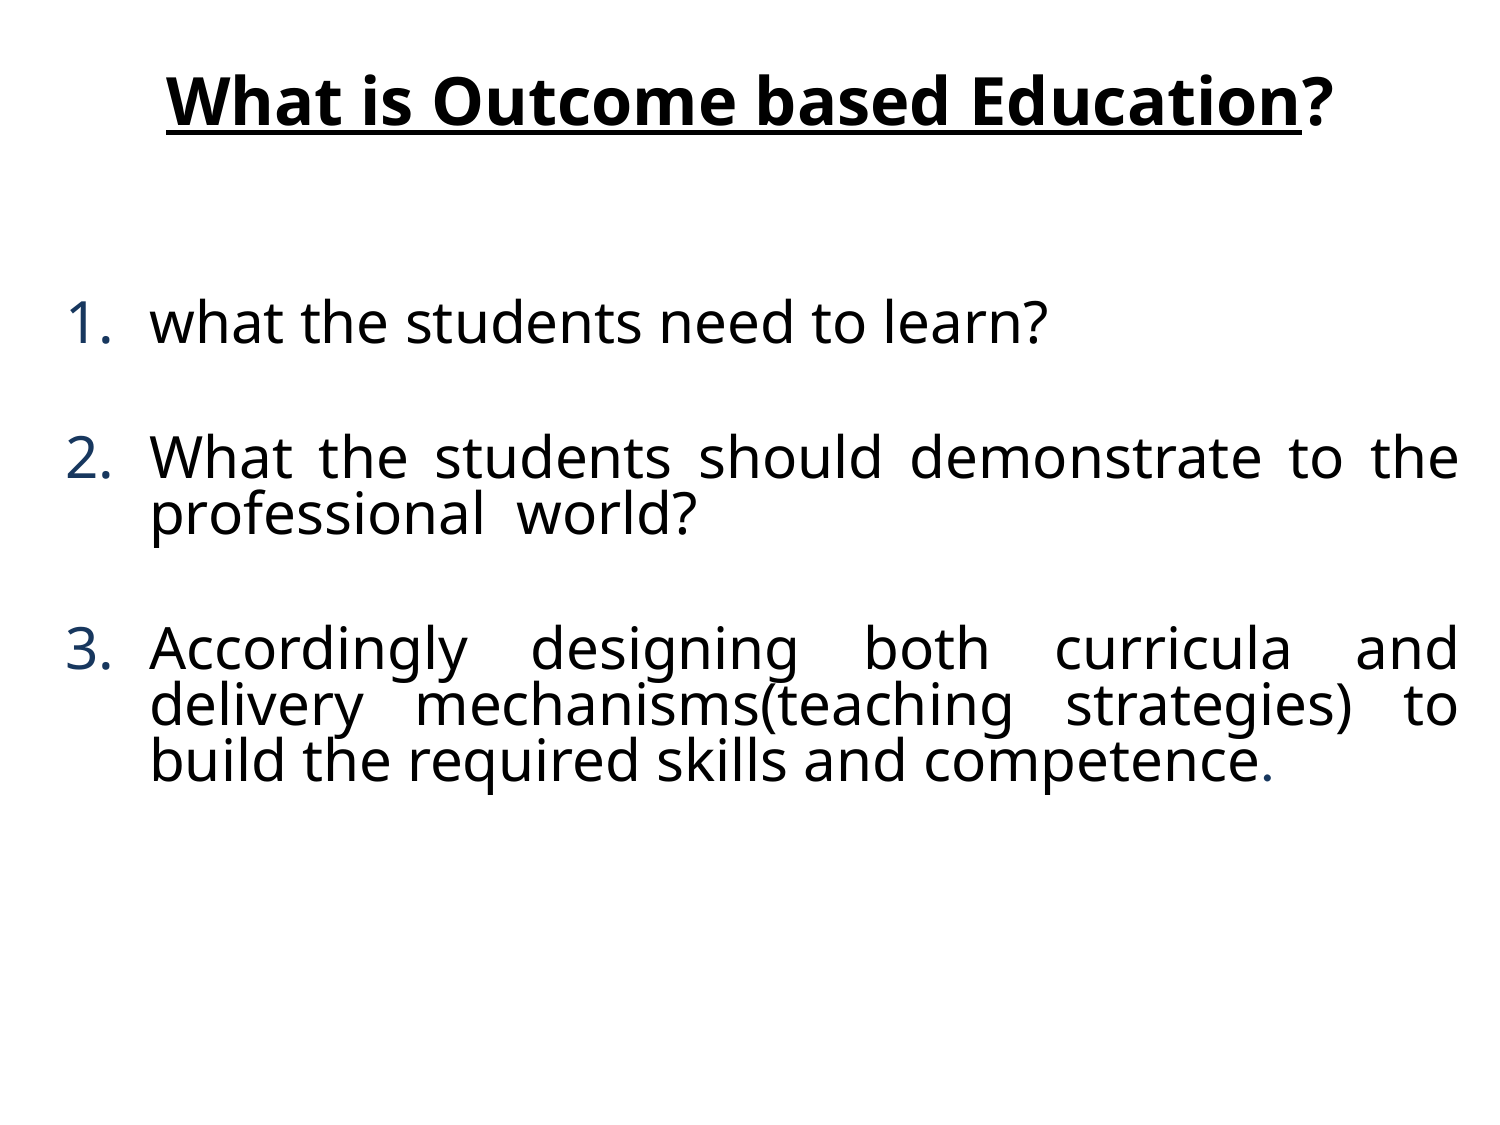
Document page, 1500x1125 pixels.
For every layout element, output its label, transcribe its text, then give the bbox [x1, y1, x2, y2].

list what the students need to learn? What the students should demonstrate to the professional world? Accordingly designing both curricula and delivery mechanisms(teaching strategies) to build the required skills and competence. [50, 199, 1475, 998]
title What is Outcome based Education? [75, 45, 1425, 199]
